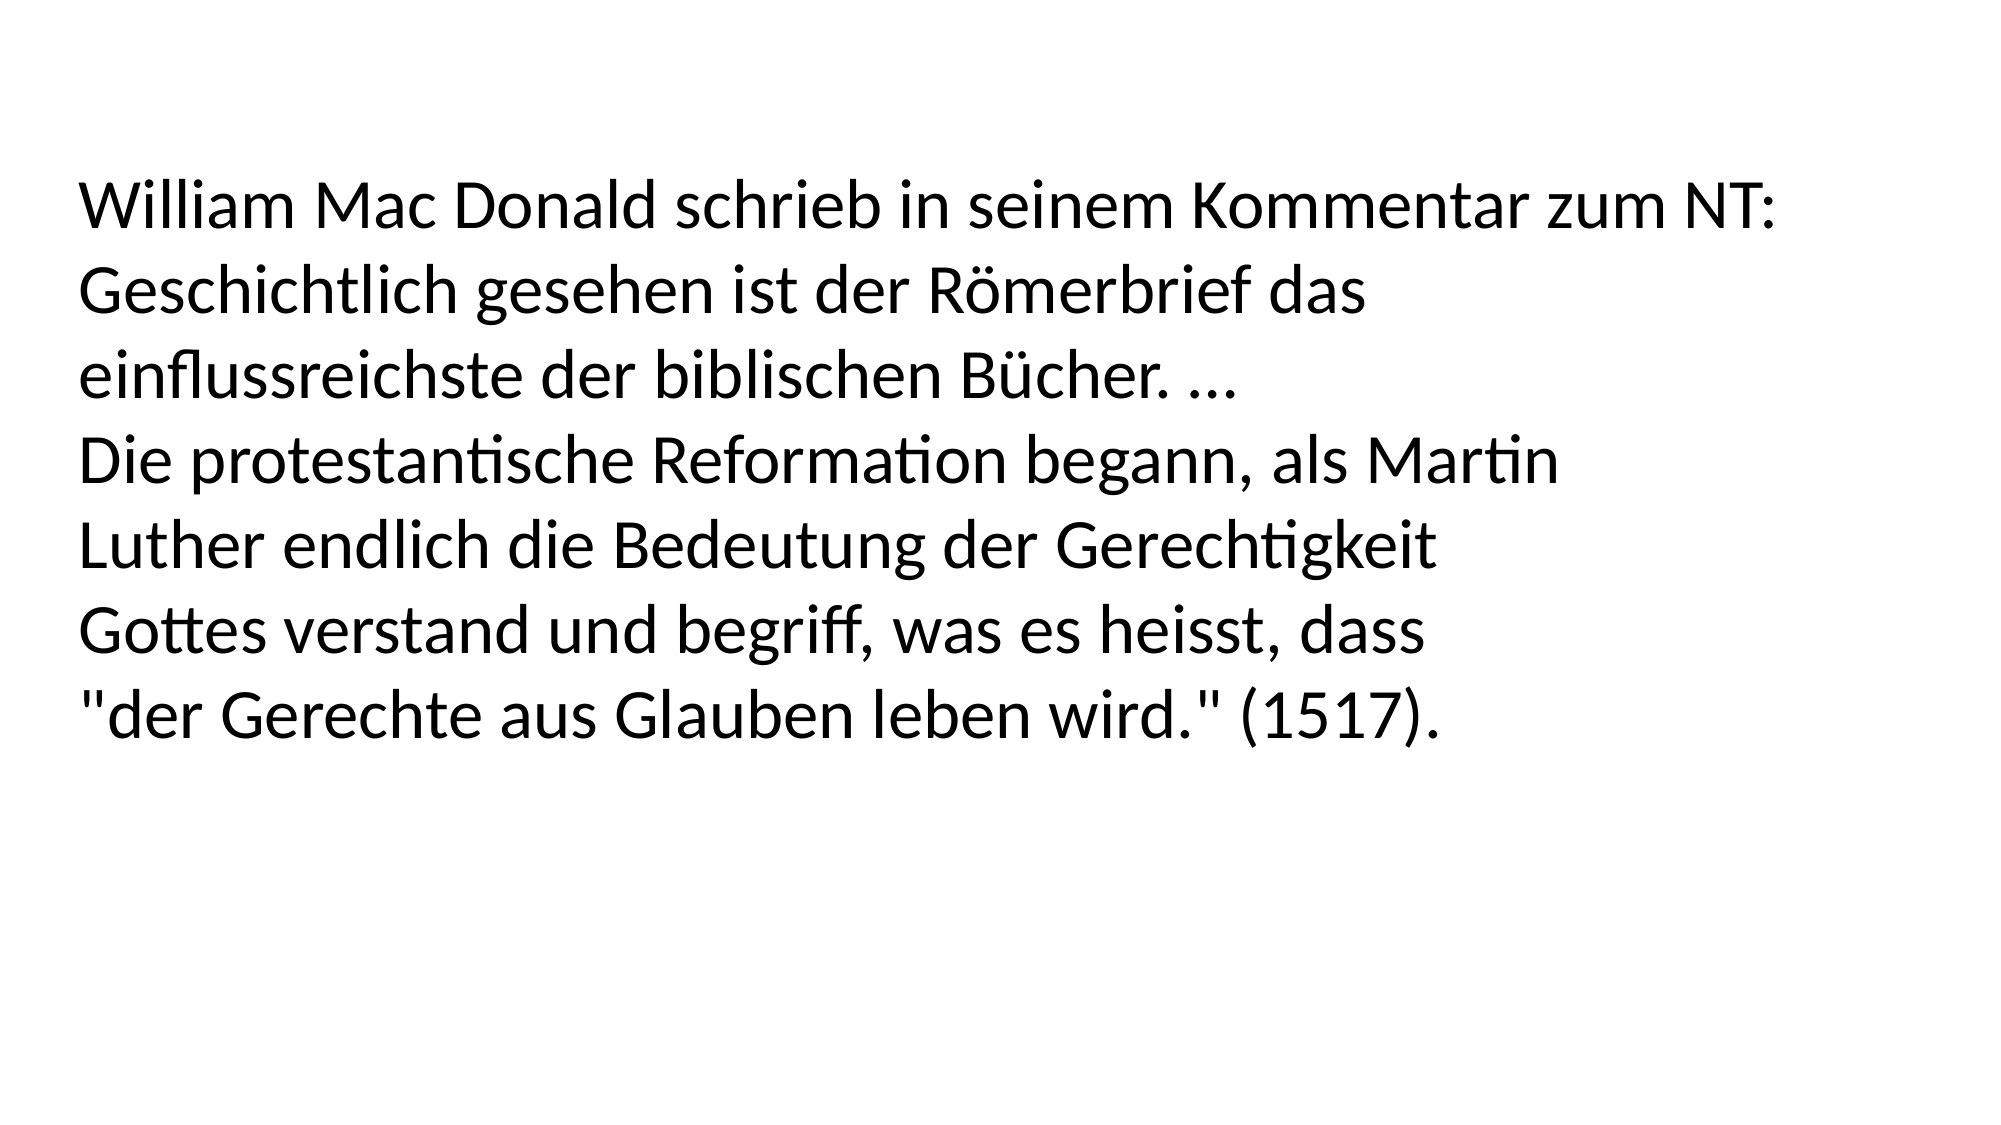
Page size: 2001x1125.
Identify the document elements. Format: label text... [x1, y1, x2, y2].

text_box William Mac Donald schrieb in seinem Kommentar zum NT: Geschichtlich gesehen ist der Römerbrief das einflussreichste der biblischen Bücher. … Die protestantische Reformation begann, als Martin Luther endlich die Bedeutung der Gerechtigkeit Gottes verstand und begriff, was es heisst, dass "der Gerechte aus Glauben leben wird." (1517). [64, 150, 1796, 760]
